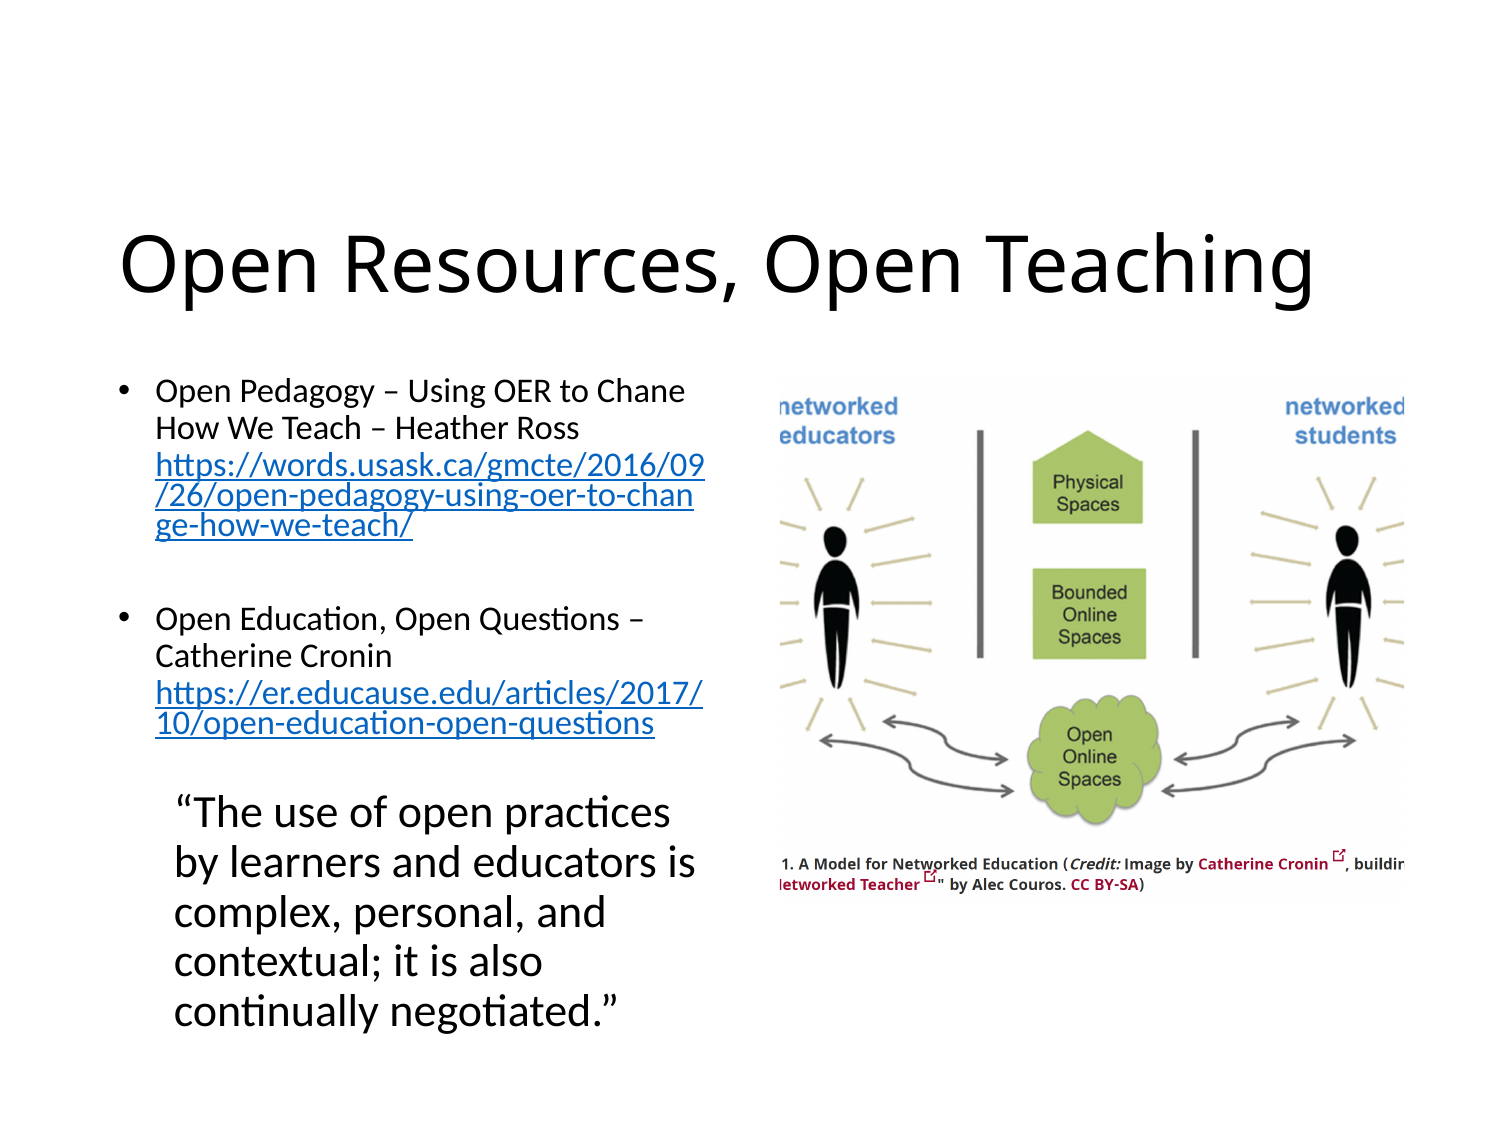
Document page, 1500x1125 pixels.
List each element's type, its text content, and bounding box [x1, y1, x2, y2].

title Open Resources, Open Teaching [103, 185, 1397, 349]
picture [779, 374, 1405, 901]
list Open Pedagogy – Using OER to Chane How We Teach – Heather Ross https://words.usask.ca/gmcte/2016/09/26/open-pedagogy-using-oer-to-change-how-we-teach/ Open Education, Open Questions – Catherine Cronin https://er.educause.edu/articles/2017/10/open-education-open-questions “The use of open practices by learners and educators is complex, personal, and contextual; it is also continually negotiated.” [103, 365, 721, 961]
